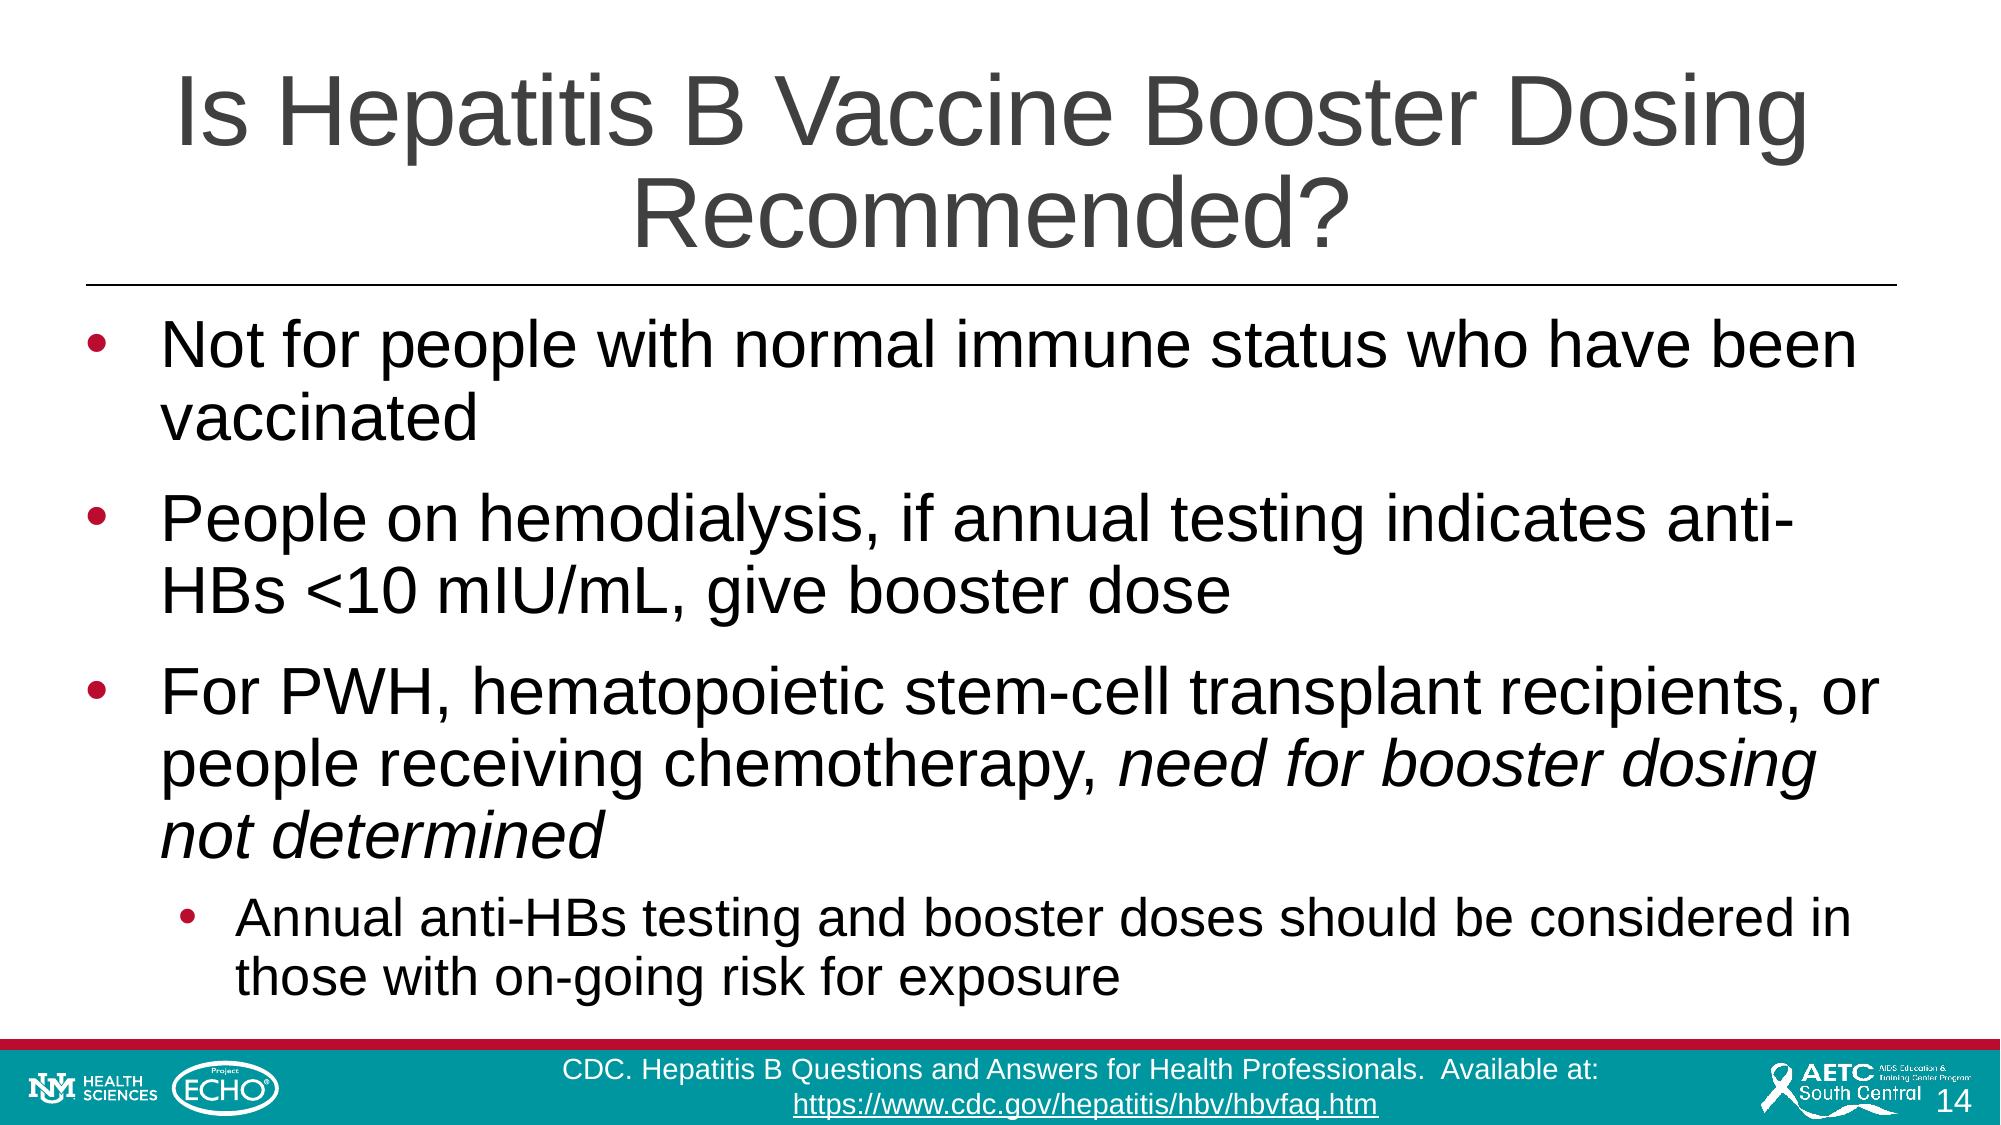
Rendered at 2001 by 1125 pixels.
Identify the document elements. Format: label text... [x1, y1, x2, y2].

picture [1792, 1061, 1972, 1120]
text_box CDC. Hepatitis B Questions and Answers for Health Professionals. Available at: https://www.cdc.gov/hepatitis/hbv/hbvfaq.htm [379, 1042, 1792, 1125]
title Is Hepatitis B Vaccine Booster Dosing Recommended? [85, 47, 1897, 285]
list Not for people with normal immune status who have been vaccinated People on hemodialysis, if annual testing indicates anti-HBs <10 mIU/mL, give booster dose For PWH, hematopoietic stem-cell transplant recipients, or people receiving chemotherapy, need for booster dosing not determined Annual anti-HBs testing and booster doses should be considered in those with on-going risk for exposure [85, 302, 1897, 1023]
